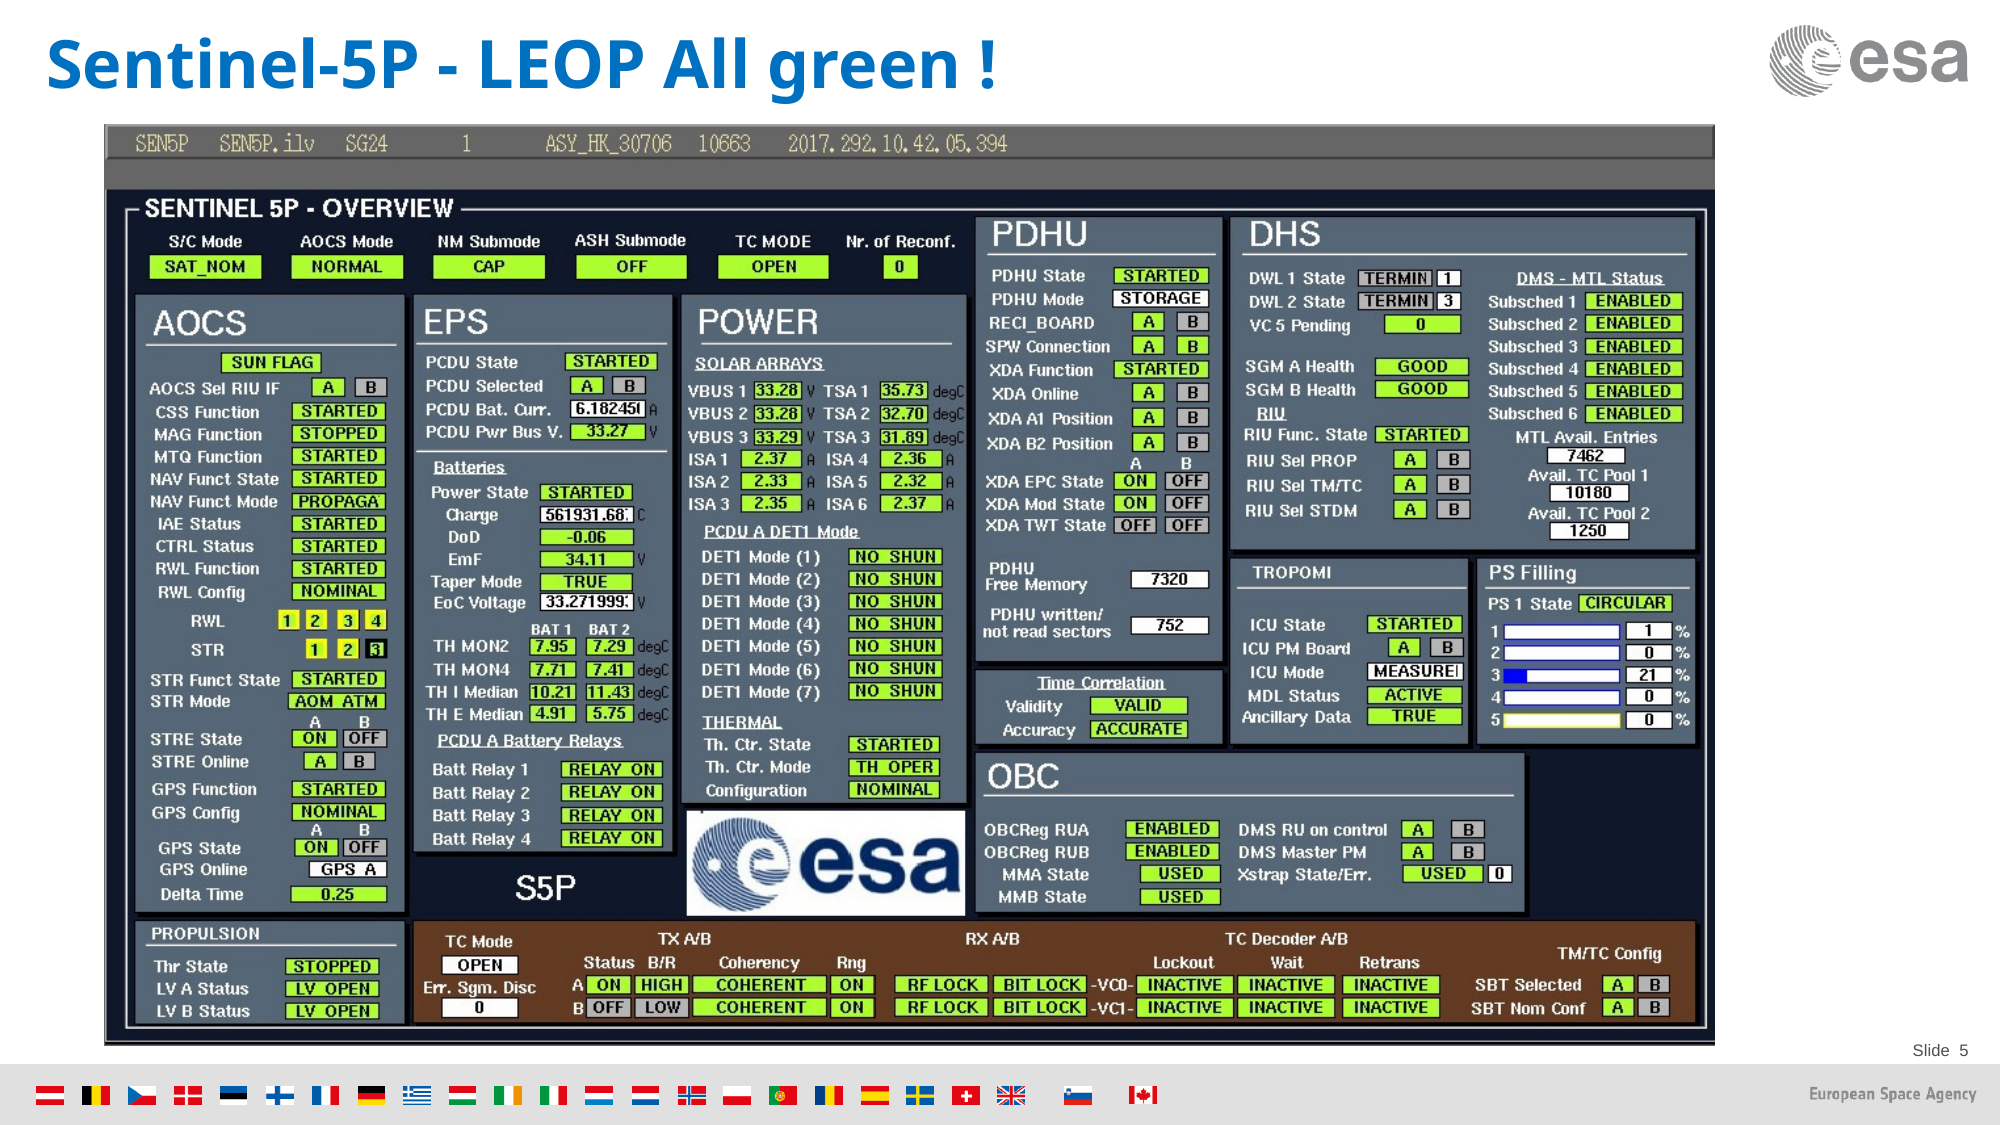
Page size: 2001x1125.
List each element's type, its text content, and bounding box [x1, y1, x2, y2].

picture [1769, 25, 1968, 109]
title Sentinel-5P - LEOP All green ! [31, 13, 1601, 110]
picture [0, 1064, 2000, 1125]
picture [104, 123, 1715, 1046]
